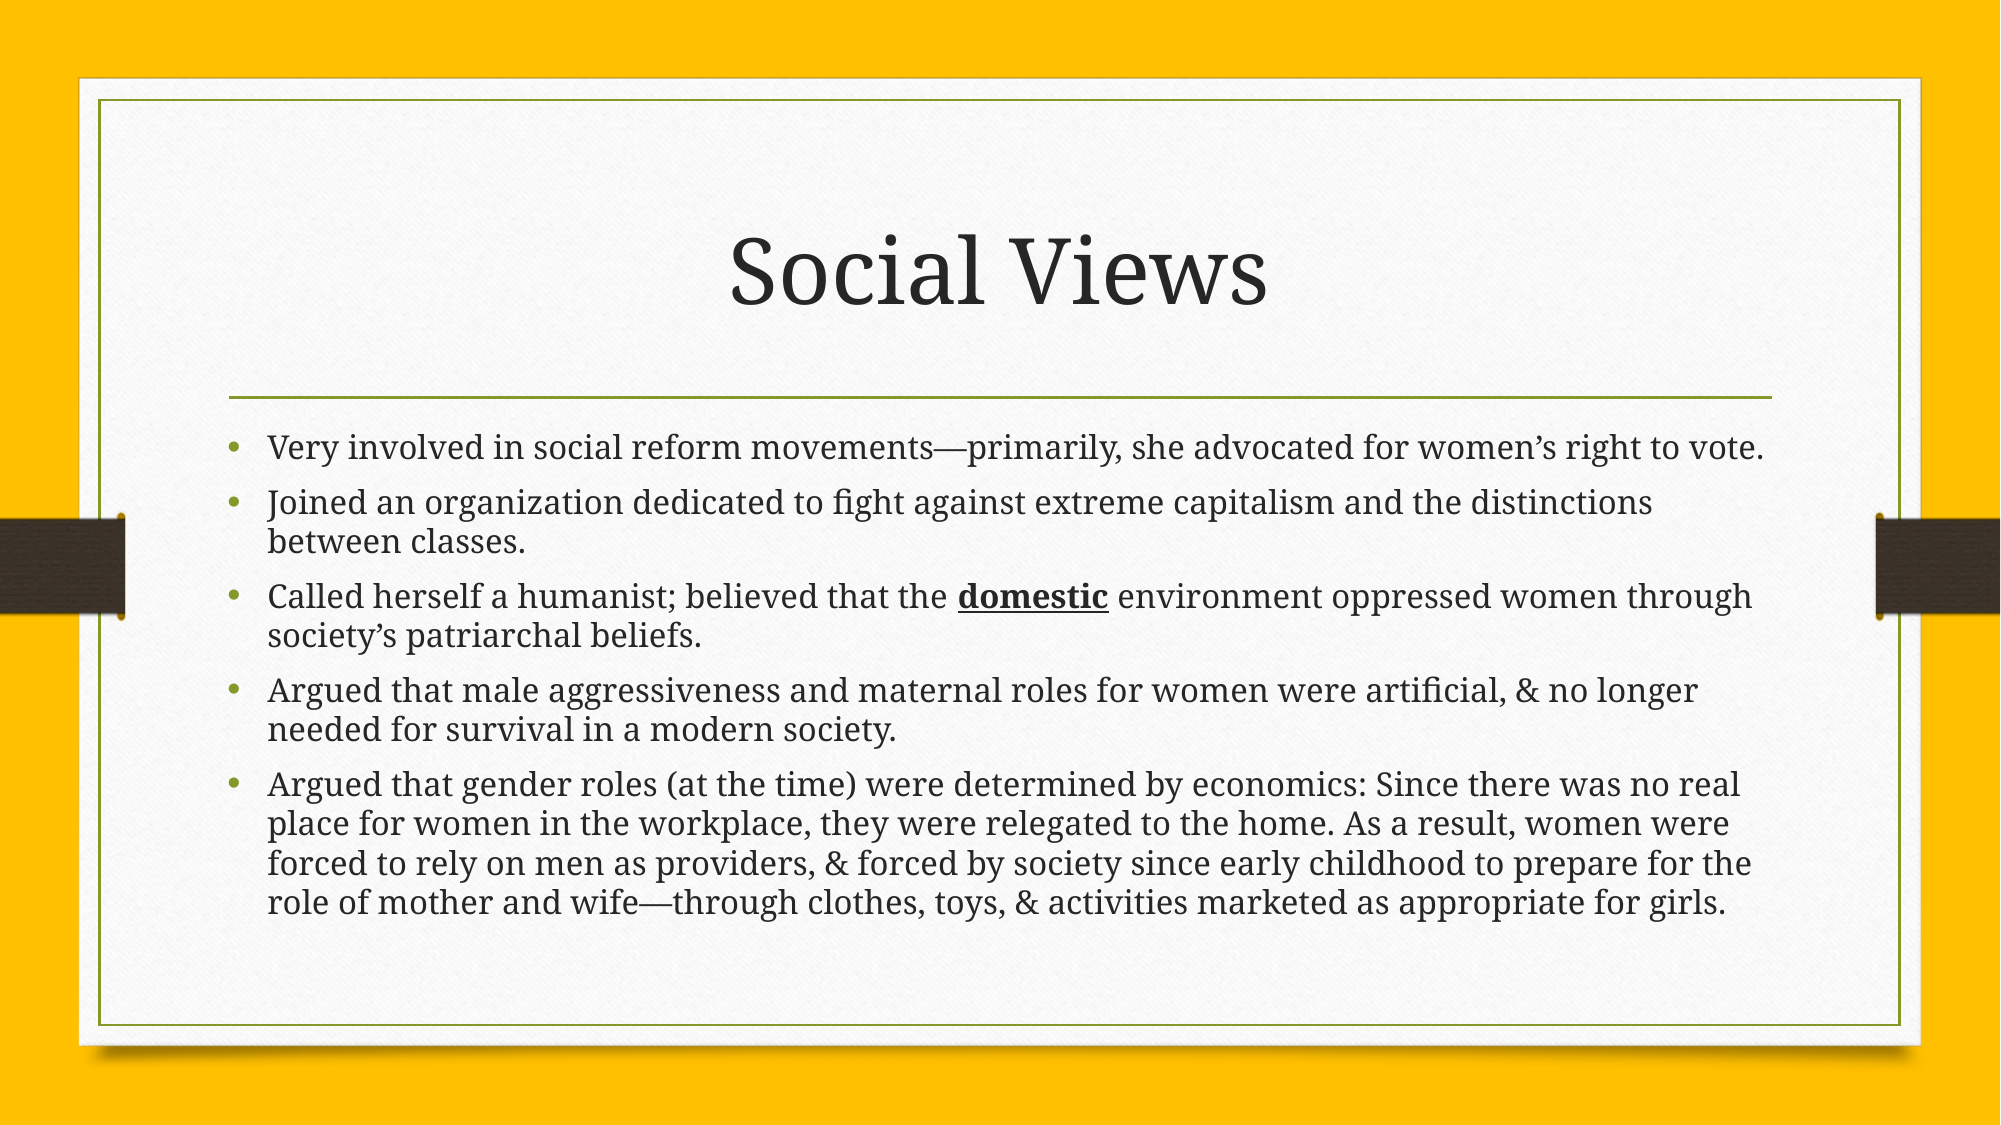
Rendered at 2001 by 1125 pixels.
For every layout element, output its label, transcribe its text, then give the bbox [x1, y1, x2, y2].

title Social Views [212, 161, 1788, 375]
picture [0, 0, 2001, 1125]
list Very involved in social reform movements—primarily, she advocated for women’s right to vote. Joined an organization dedicated to fight against extreme capitalism and the distinctions between classes. Called herself a humanist; believed that the domestic environment oppressed women through society’s patriarchal beliefs. Argued that male aggressiveness and maternal roles for women were artificial, & no longer needed for survival in a modern society. Argued that gender roles (at the time) were determined by economics: Since there was no real place for women in the workplace, they were relegated to the home. As a result, women were forced to rely on men as providers, & forced by society since early childhood to prepare for the role of mother and wife—through clothes, toys, & activities marketed as appropriate for girls. [212, 419, 1788, 964]
